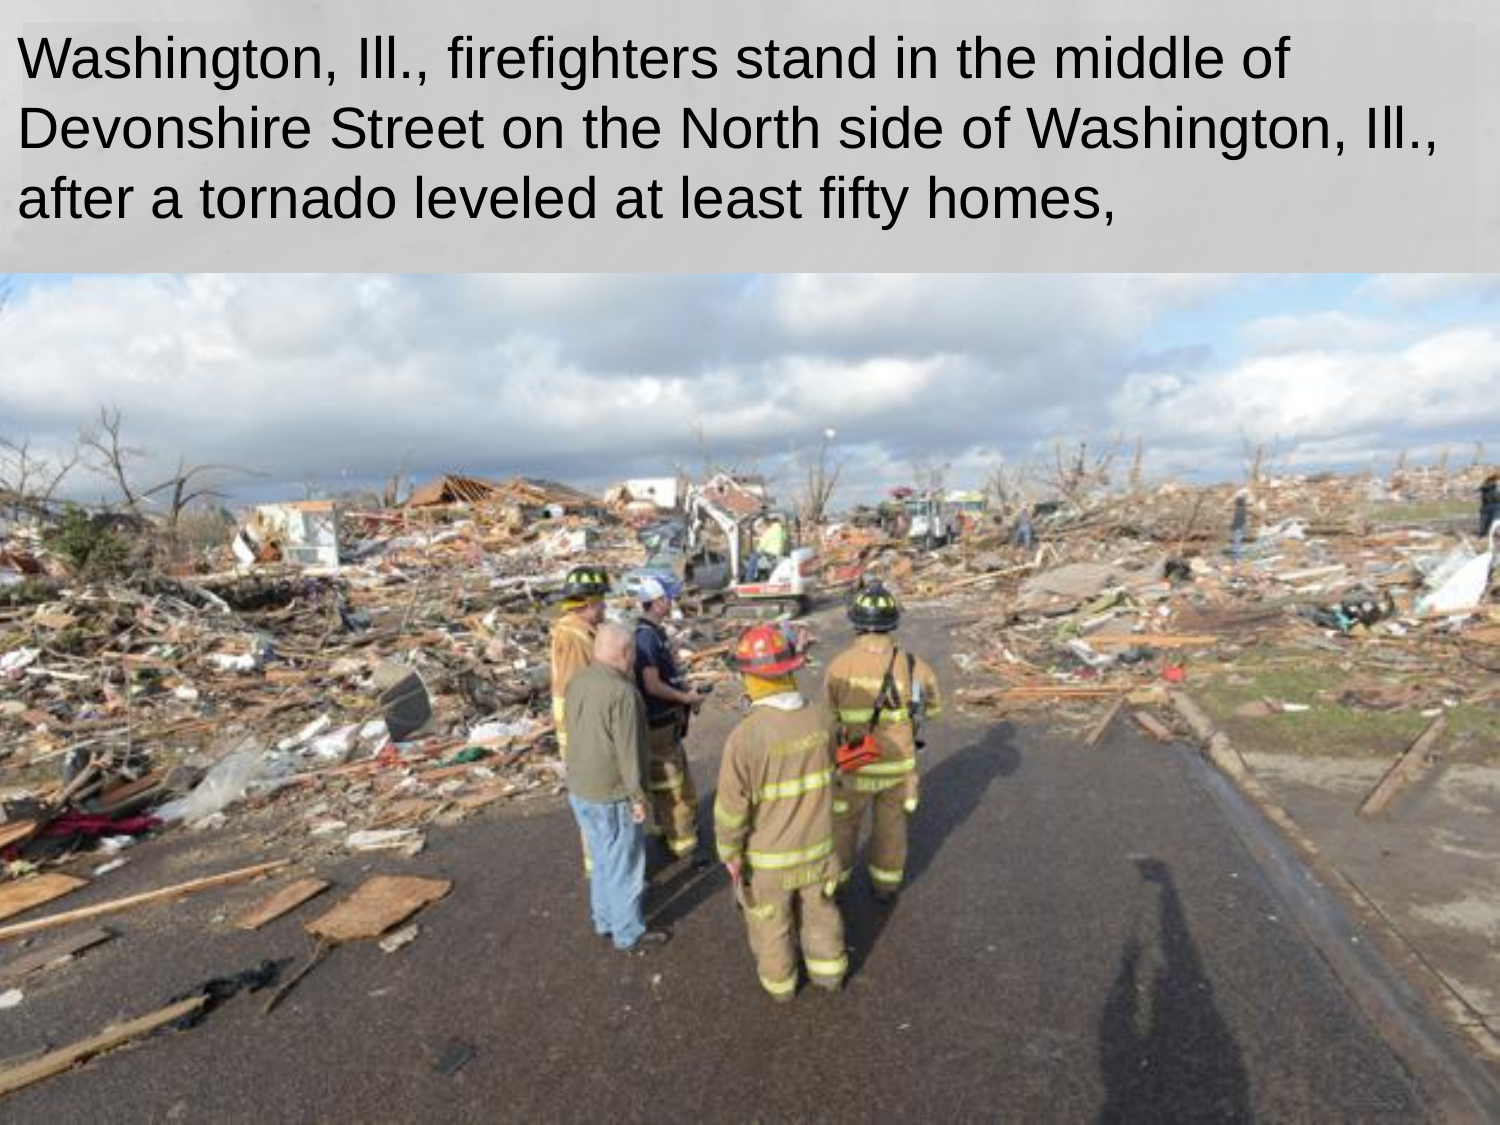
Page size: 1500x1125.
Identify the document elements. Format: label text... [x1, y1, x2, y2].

picture [0, 0, 1500, 1125]
title Washington, Ill., firefighters stand in the middle of Devonshire Street on the North side of Washington, Ill., after a tornado leveled at least fifty homes, [2, 0, 1500, 238]
